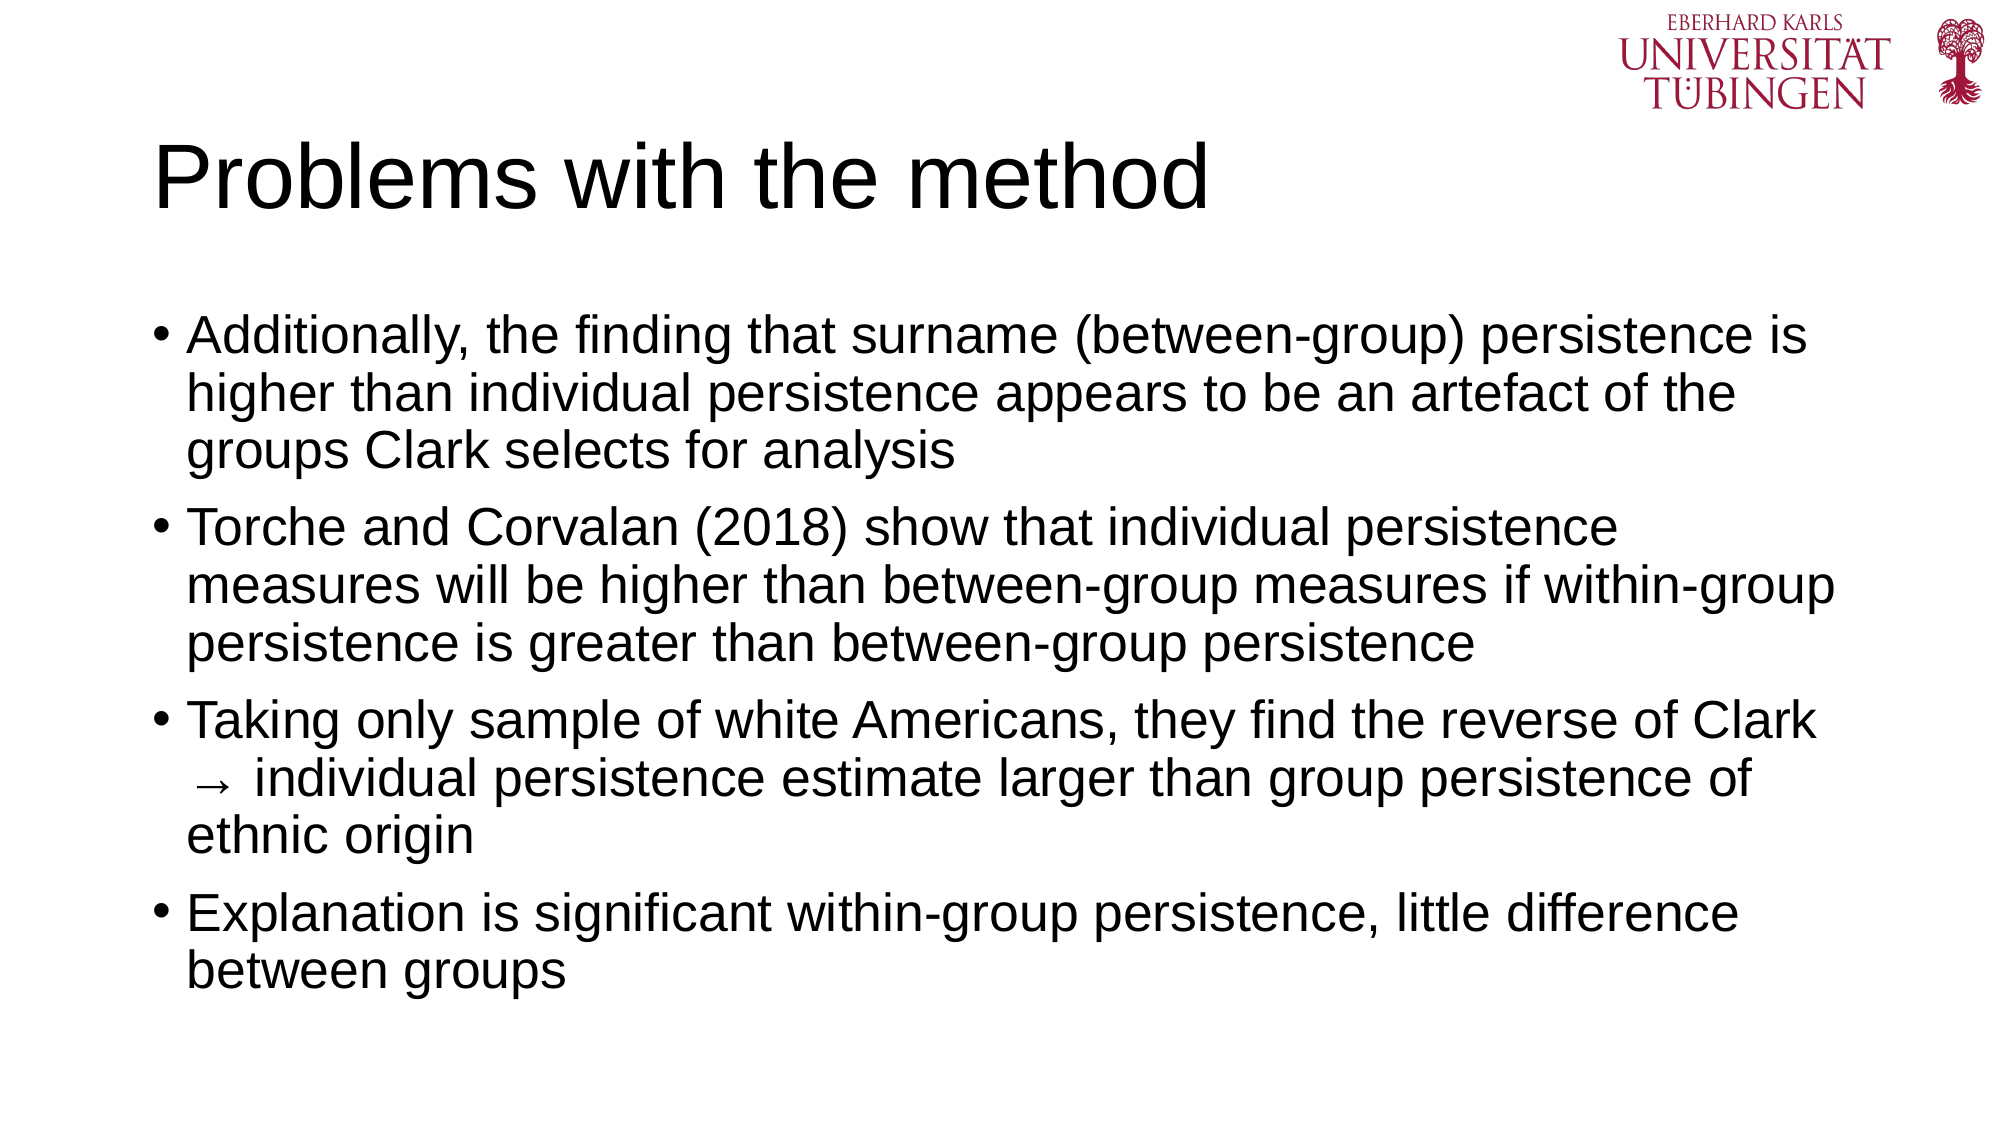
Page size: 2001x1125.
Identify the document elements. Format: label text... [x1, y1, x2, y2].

list Additionally, the finding that surname (between-group) persistence is higher than individual persistence appears to be an artefact of the groups Clark selects for analysis Torche and Corvalan (2018) show that individual persistence measures will be higher than between-group measures if within-group persistence is greater than between-group persistence Taking only sample of white Americans, they find the reverse of Clark → individual persistence estimate larger than group persistence of ethnic origin Explanation is significant within-group persistence, little difference between groups [137, 299, 1863, 1014]
title Problems with the method [137, 69, 1863, 288]
picture [1611, 0, 1989, 121]
